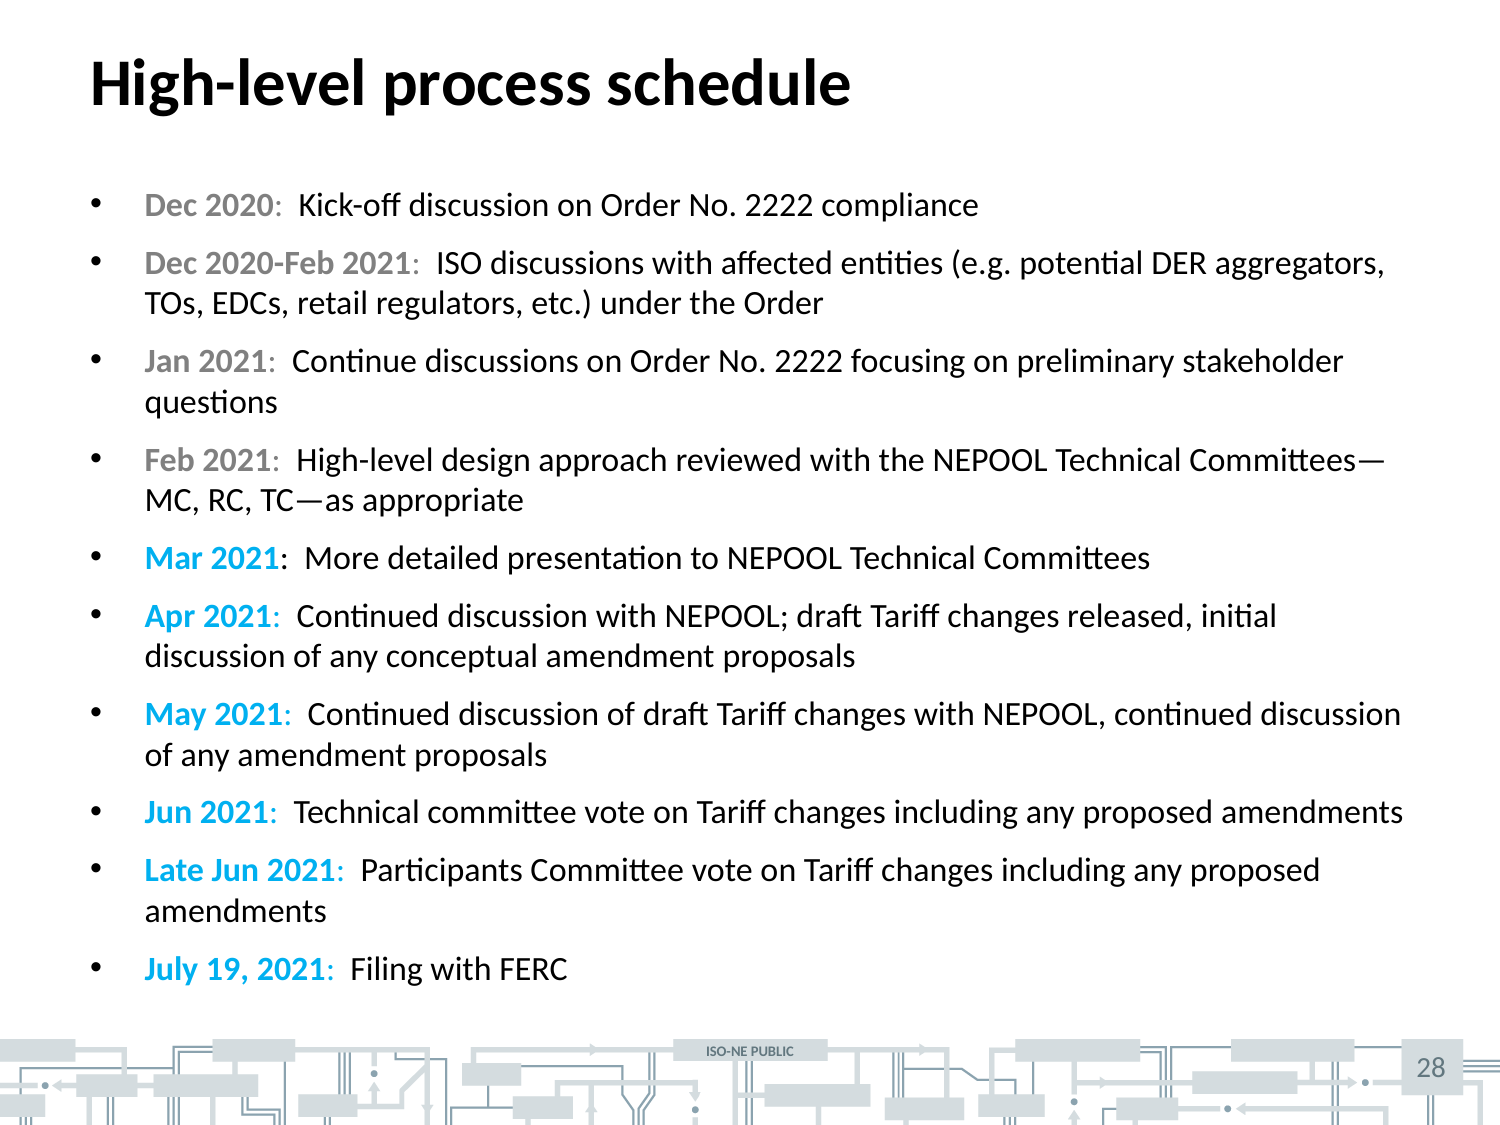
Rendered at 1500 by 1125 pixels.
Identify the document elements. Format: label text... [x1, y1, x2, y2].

picture [0, 1031, 1500, 1125]
title High-level process schedule [75, 16, 1425, 142]
list Dec 2020: Kick-off discussion on Order No. 2222 compliance Dec 2020-Feb 2021: ISO discussions with affected entities (e.g. potential DER aggregators, TOs, EDCs, retail regulators, etc.) under the Order Jan 2021: Continue discussions on Order No. 2222 focusing on preliminary stakeholder questions Feb 2021: High-level design approach reviewed with the NEPOOL Technical Committees—MC, RC, TC—as appropriate Mar 2021: More detailed presentation to NEPOOL Technical Committees Apr 2021: Continued discussion with NEPOOL; draft Tariff changes released, initial discussion of any conceptual amendment proposals May 2021: Continued discussion of draft Tariff changes with NEPOOL, continued discussion of any amendment proposals Jun 2021: Technical committee vote on Tariff changes including any proposed amendments Late Jun 2021: Participants Committee vote on Tariff changes including any proposed amendments July 19, 2021: Filing with FERC [75, 174, 1425, 1045]
slide_number 28 [1400, 1044, 1463, 1088]
